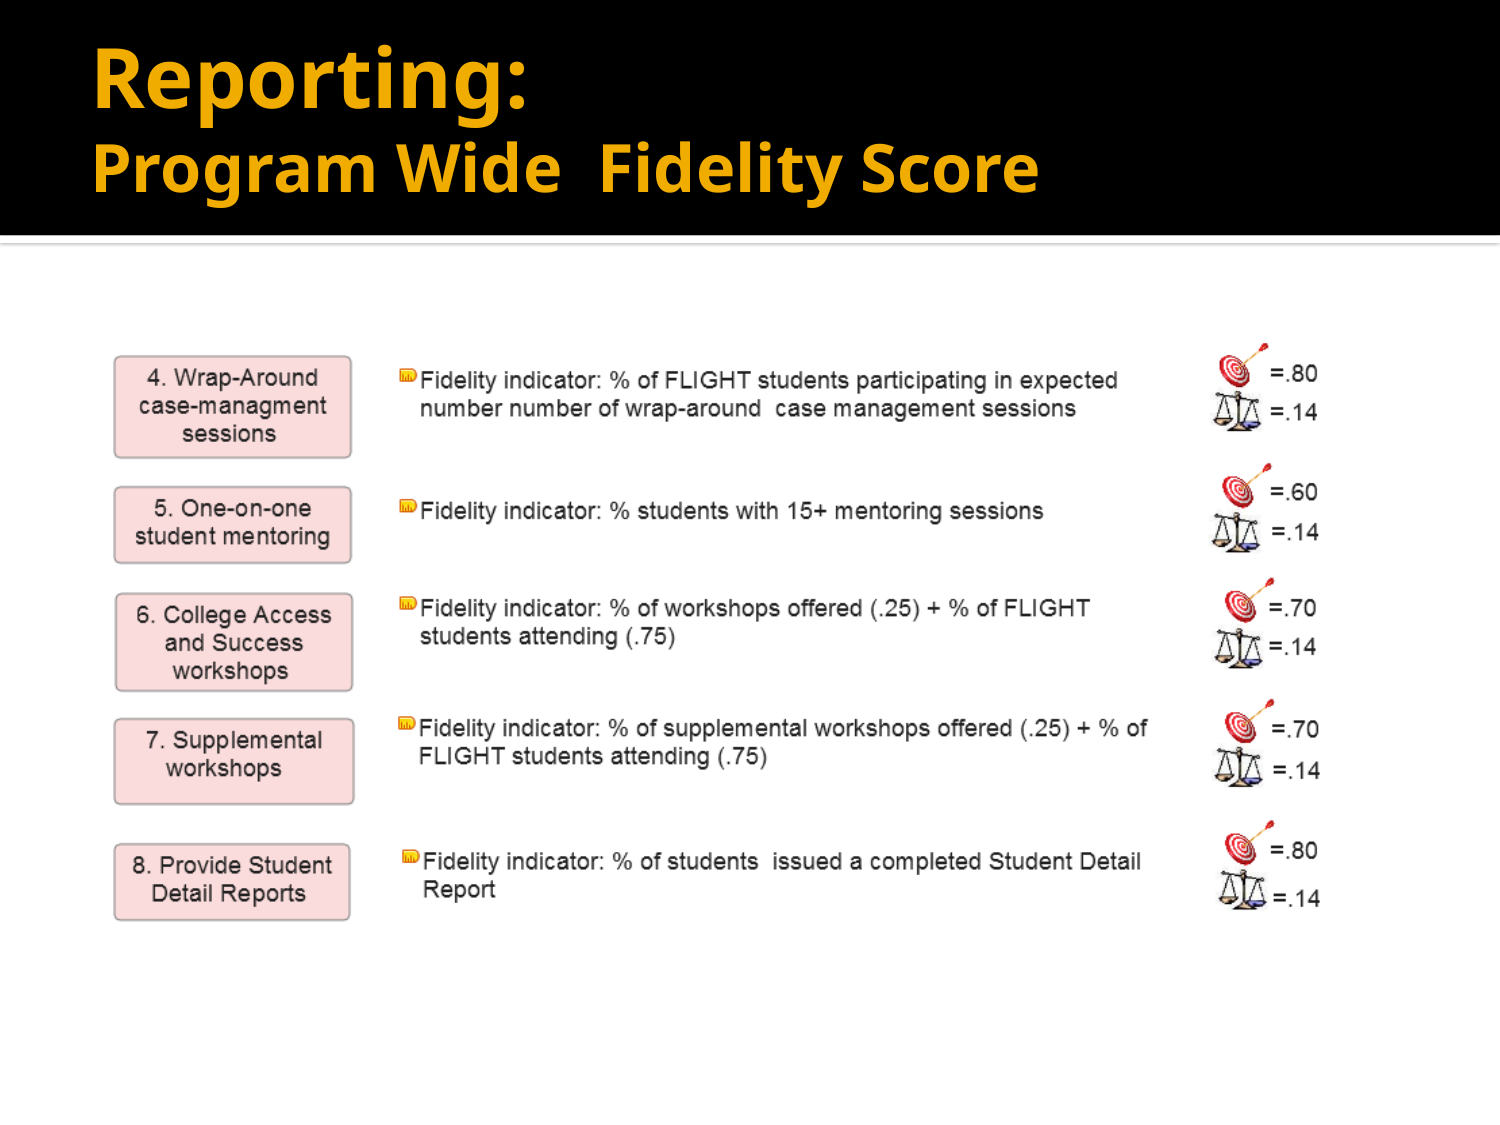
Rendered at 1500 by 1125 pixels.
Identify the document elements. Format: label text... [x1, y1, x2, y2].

list [75, 291, 1425, 1050]
picture [62, 262, 1413, 975]
title Reporting: Program Wide Fidelity Score [75, 37, 1425, 194]
